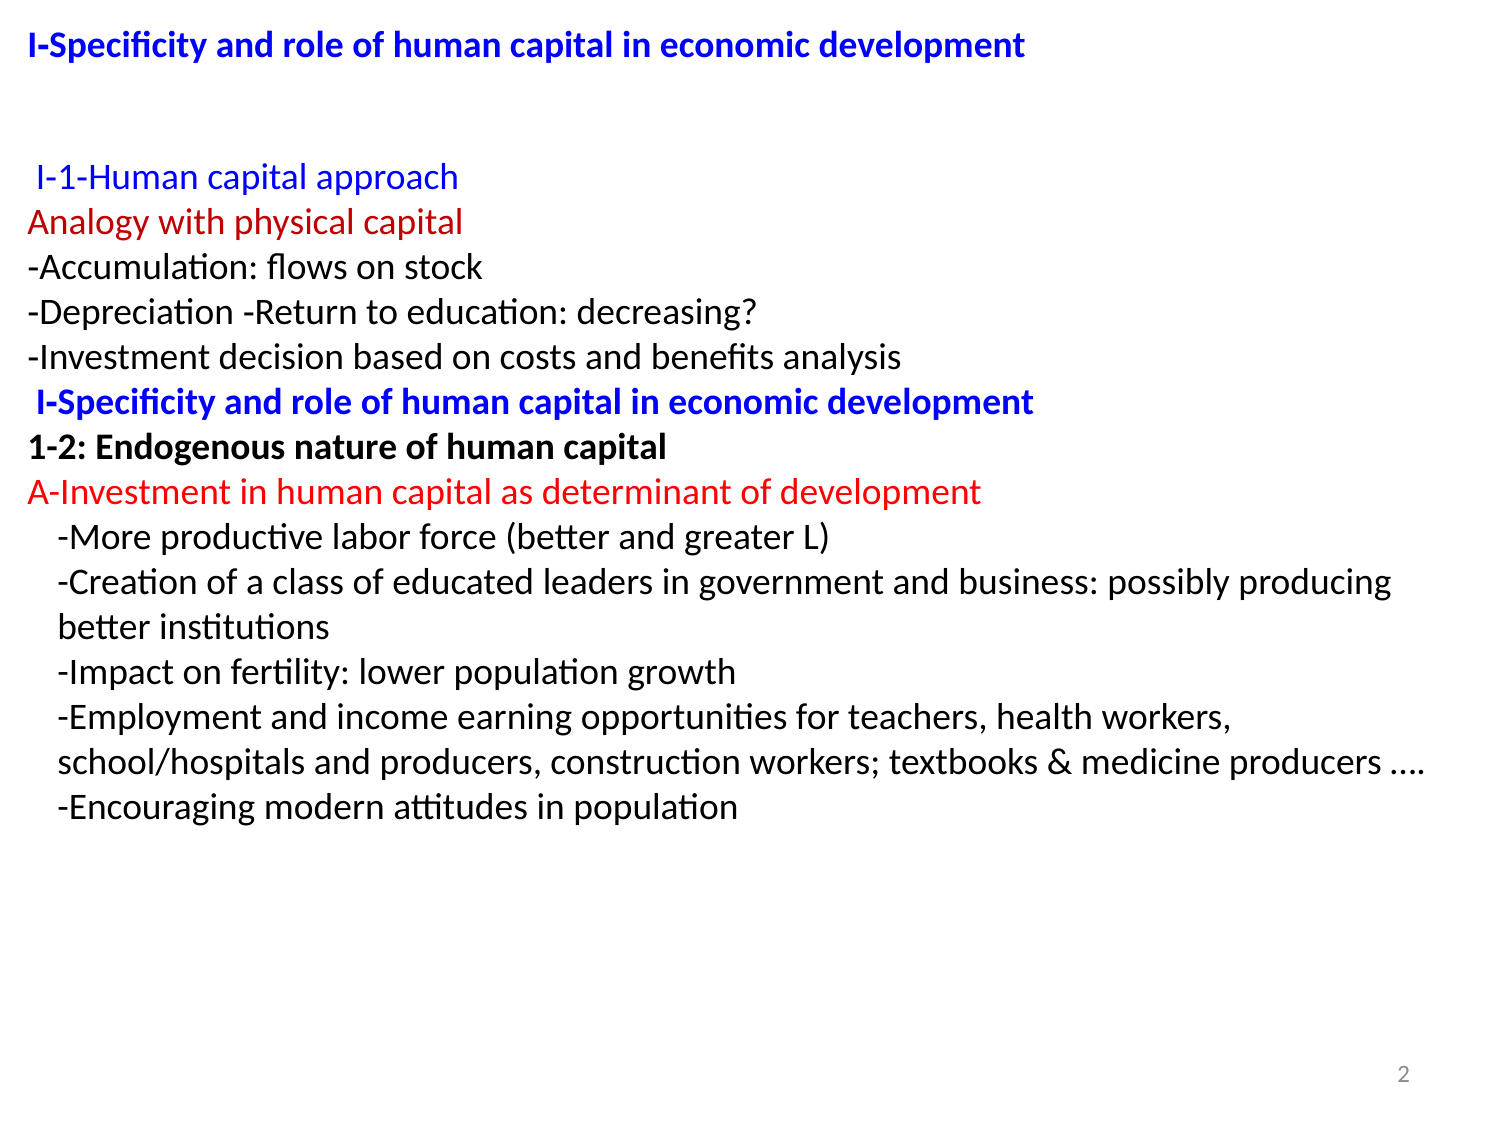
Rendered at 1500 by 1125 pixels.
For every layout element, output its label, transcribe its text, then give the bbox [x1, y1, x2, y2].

text_box I‐Specificity and role of human capital in economic development [12, 12, 1488, 73]
slide_number 2 [1074, 1042, 1425, 1103]
text_box I‐1‐Human capital approach Analogy with physical capital ‐Accumulation: flows on stock ‐Depreciation ‐Return to education: decreasing? ‐Investment decision based on costs and benefits analysis I‐Specificity and role of human capital in economic development 1-2: Endogenous nature of human capital A-Investment in human capital as determinant of development -More productive labor force (better and greater L) -Creation of a class of educated leaders in government and business: possibly producing better institutions -Impact on fertility: lower population growth -Employment and income earning opportunities for teachers, health workers, school/hospitals and producers, construction workers; textbooks & medicine producers …. -Encouraging modern attitudes in population [12, 99, 1488, 835]
